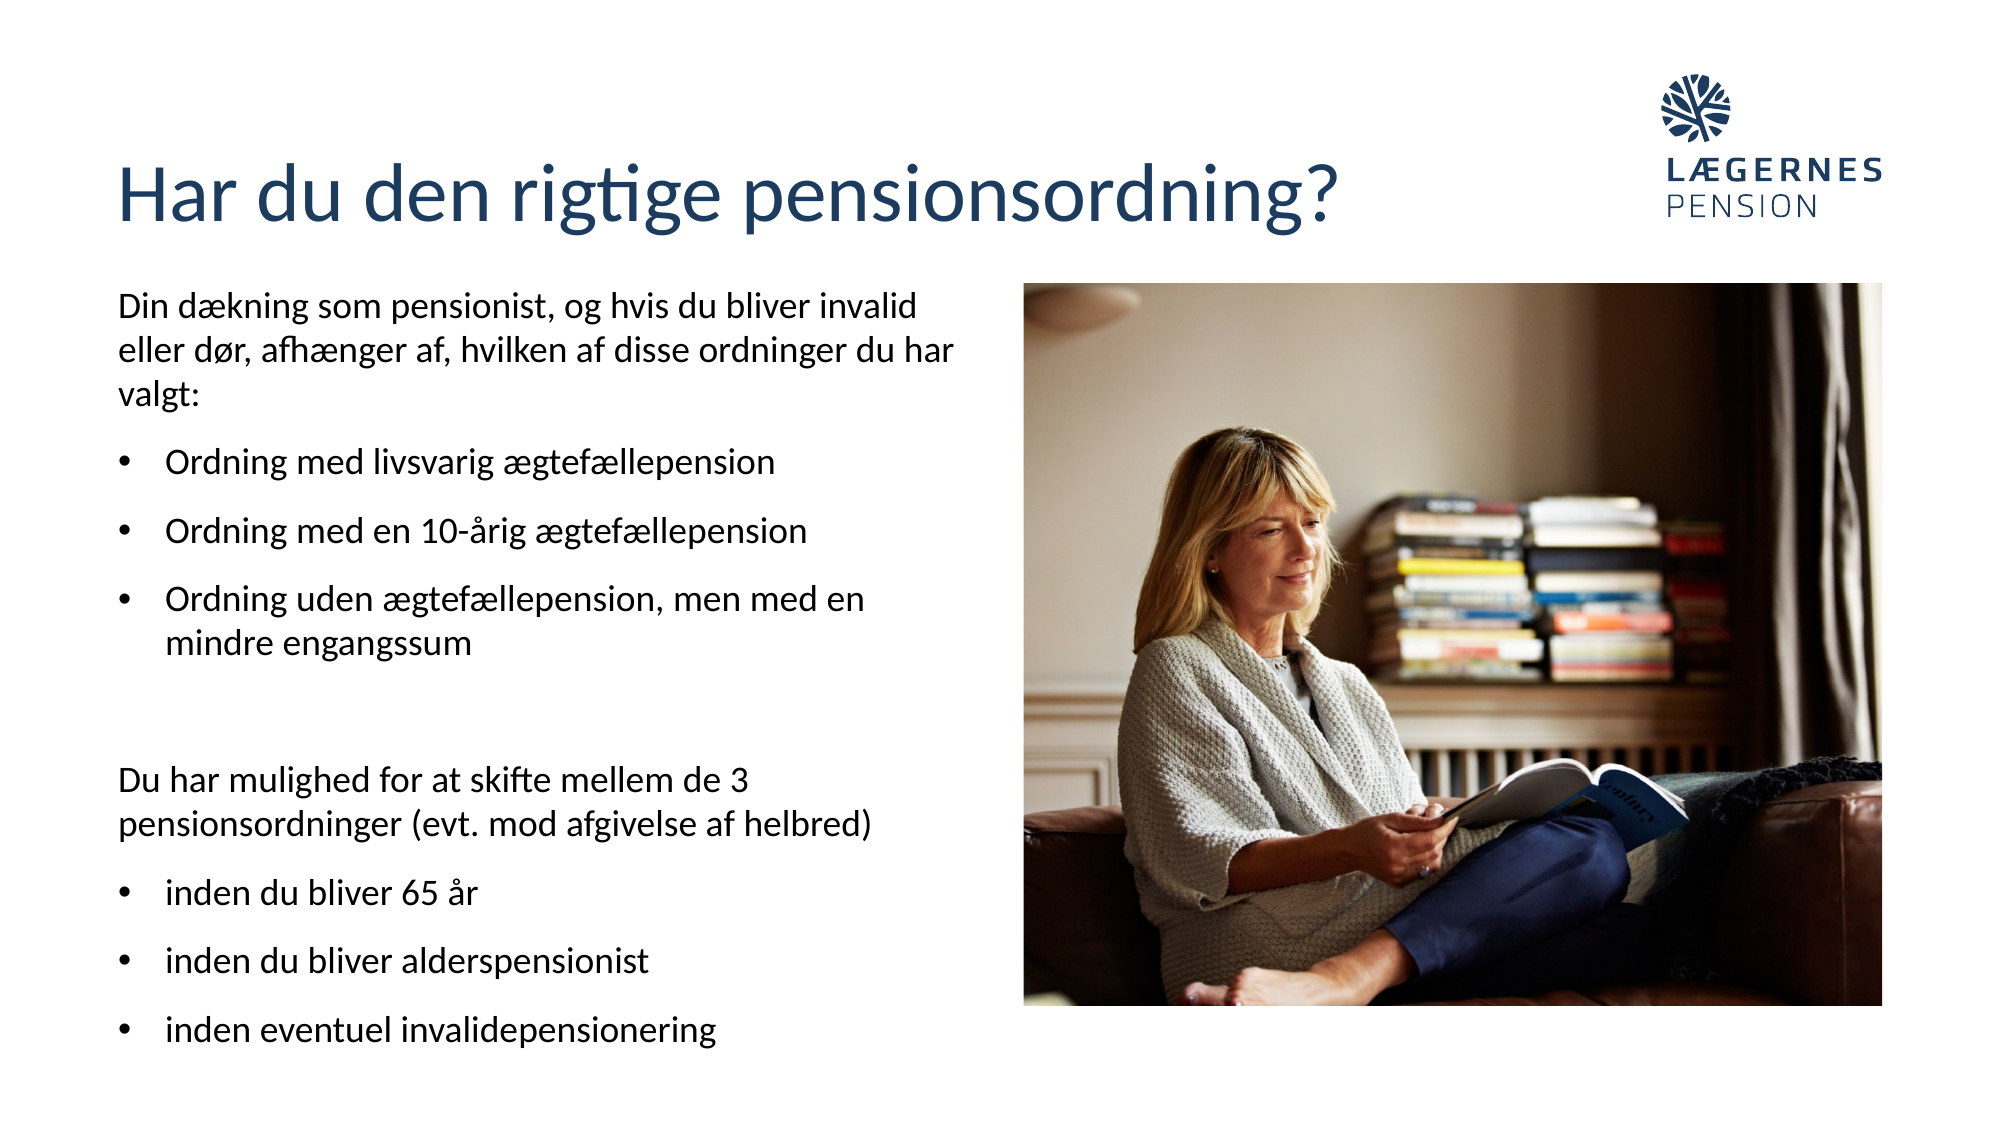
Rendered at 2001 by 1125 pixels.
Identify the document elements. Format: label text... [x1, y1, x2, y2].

picture [1023, 283, 1883, 1006]
title Har du den rigtige pensionsordning? [117, 43, 1610, 239]
list Din dækning som pensionist, og hvis du bliver invalid eller dør, afhænger af, hvilken af disse ordninger du har valgt: Ordning med livsvarig ægtefællepension Ordning med en 10-årig ægtefællepension Ordning uden ægtefællepension, men med en mindre engangssum Du har mulighed for at skifte mellem de 3 pensionsordninger (evt. mod afgivelse af helbred) inden du bliver 65 år inden du bliver alderspensionist inden eventuel invalidepensionering [118, 283, 1024, 1125]
